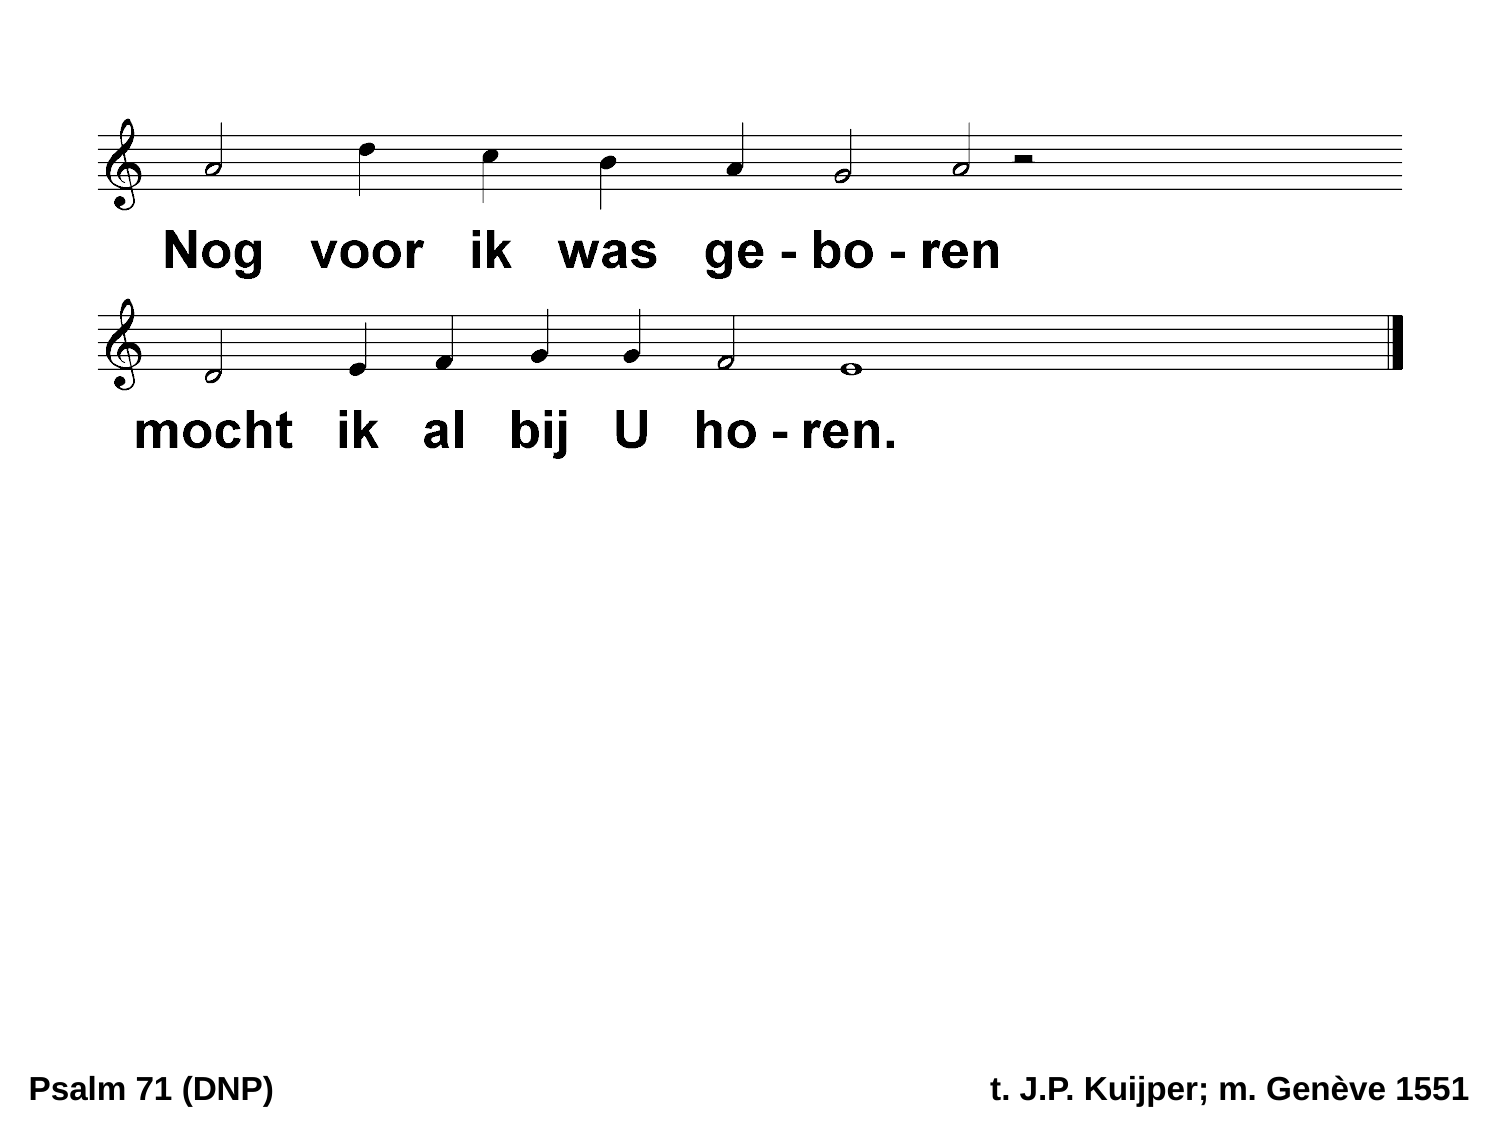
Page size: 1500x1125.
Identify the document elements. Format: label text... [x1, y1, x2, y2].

picture [83, 103, 1417, 473]
text_box Psalm 71 (DNP) t. J.P. Kuijper; m. Genève 1551 [13, 1059, 1495, 1115]
